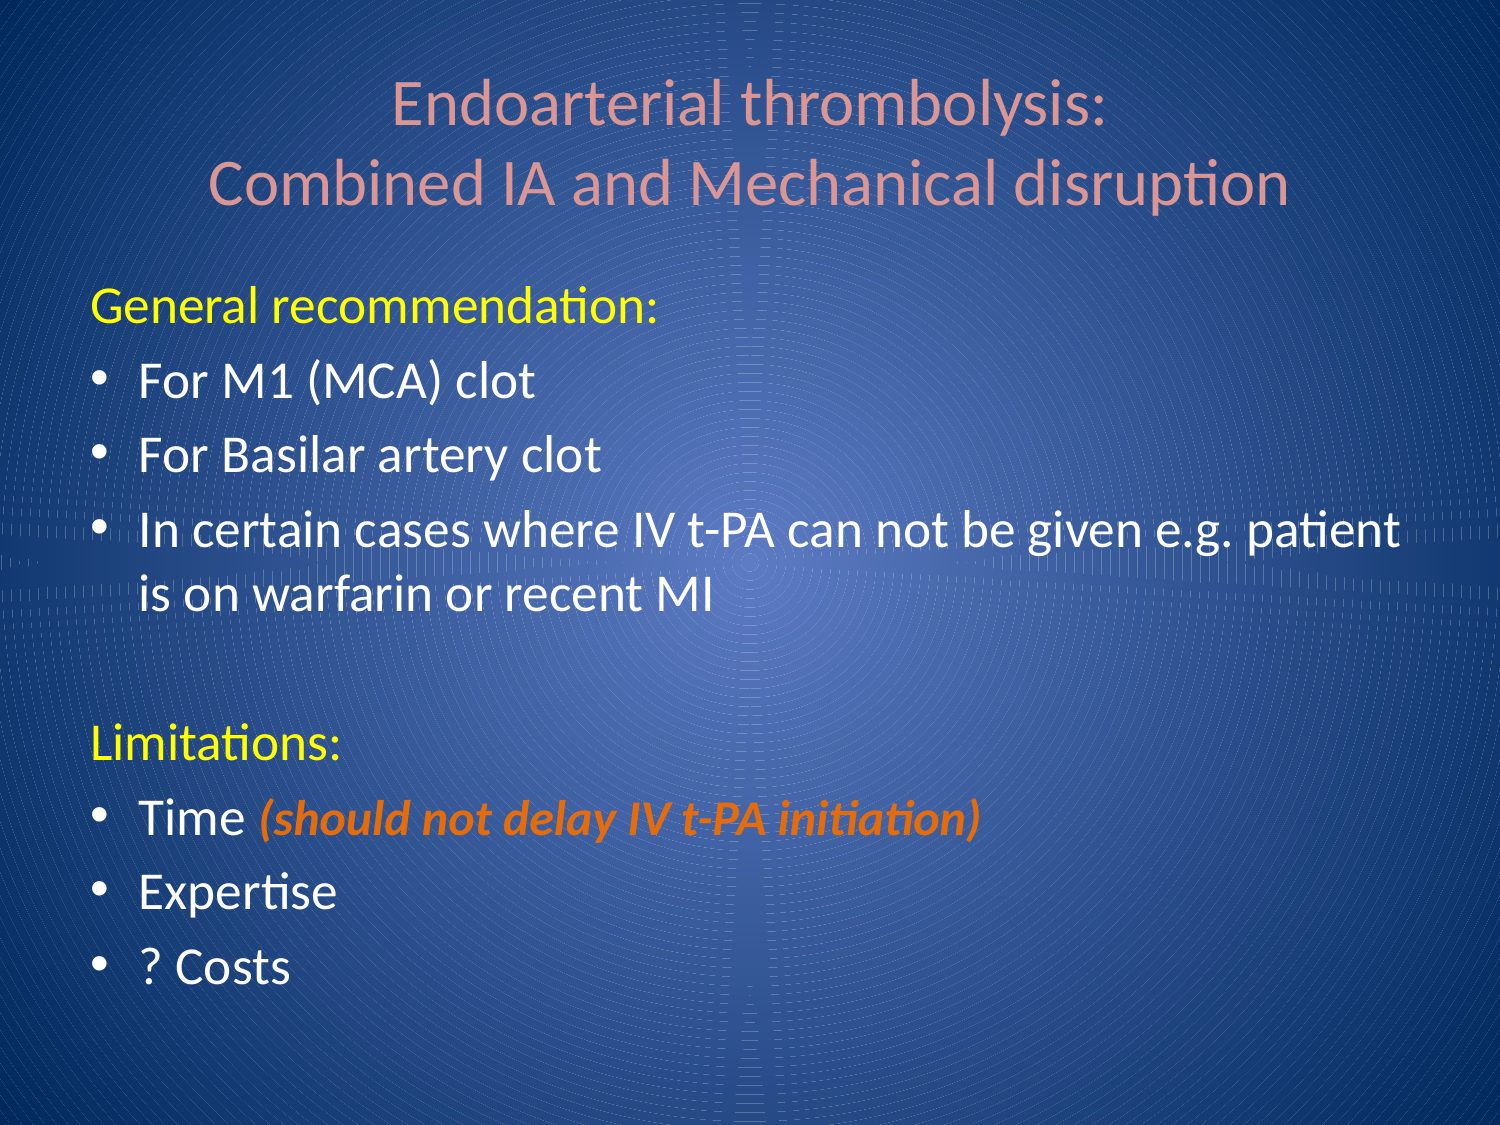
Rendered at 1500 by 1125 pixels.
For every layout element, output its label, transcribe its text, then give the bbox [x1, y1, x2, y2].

title Endoarterial thrombolysis: Combined IA and Mechanical disruption [75, 45, 1425, 233]
list General recommendation: For M1 (MCA) clot For Basilar artery clot In certain cases where IV t-PA can not be given e.g. patient is on warfarin or recent MI Limitations: Time (should not delay IV t-PA initiation) Expertise ? Costs [75, 262, 1425, 1005]
